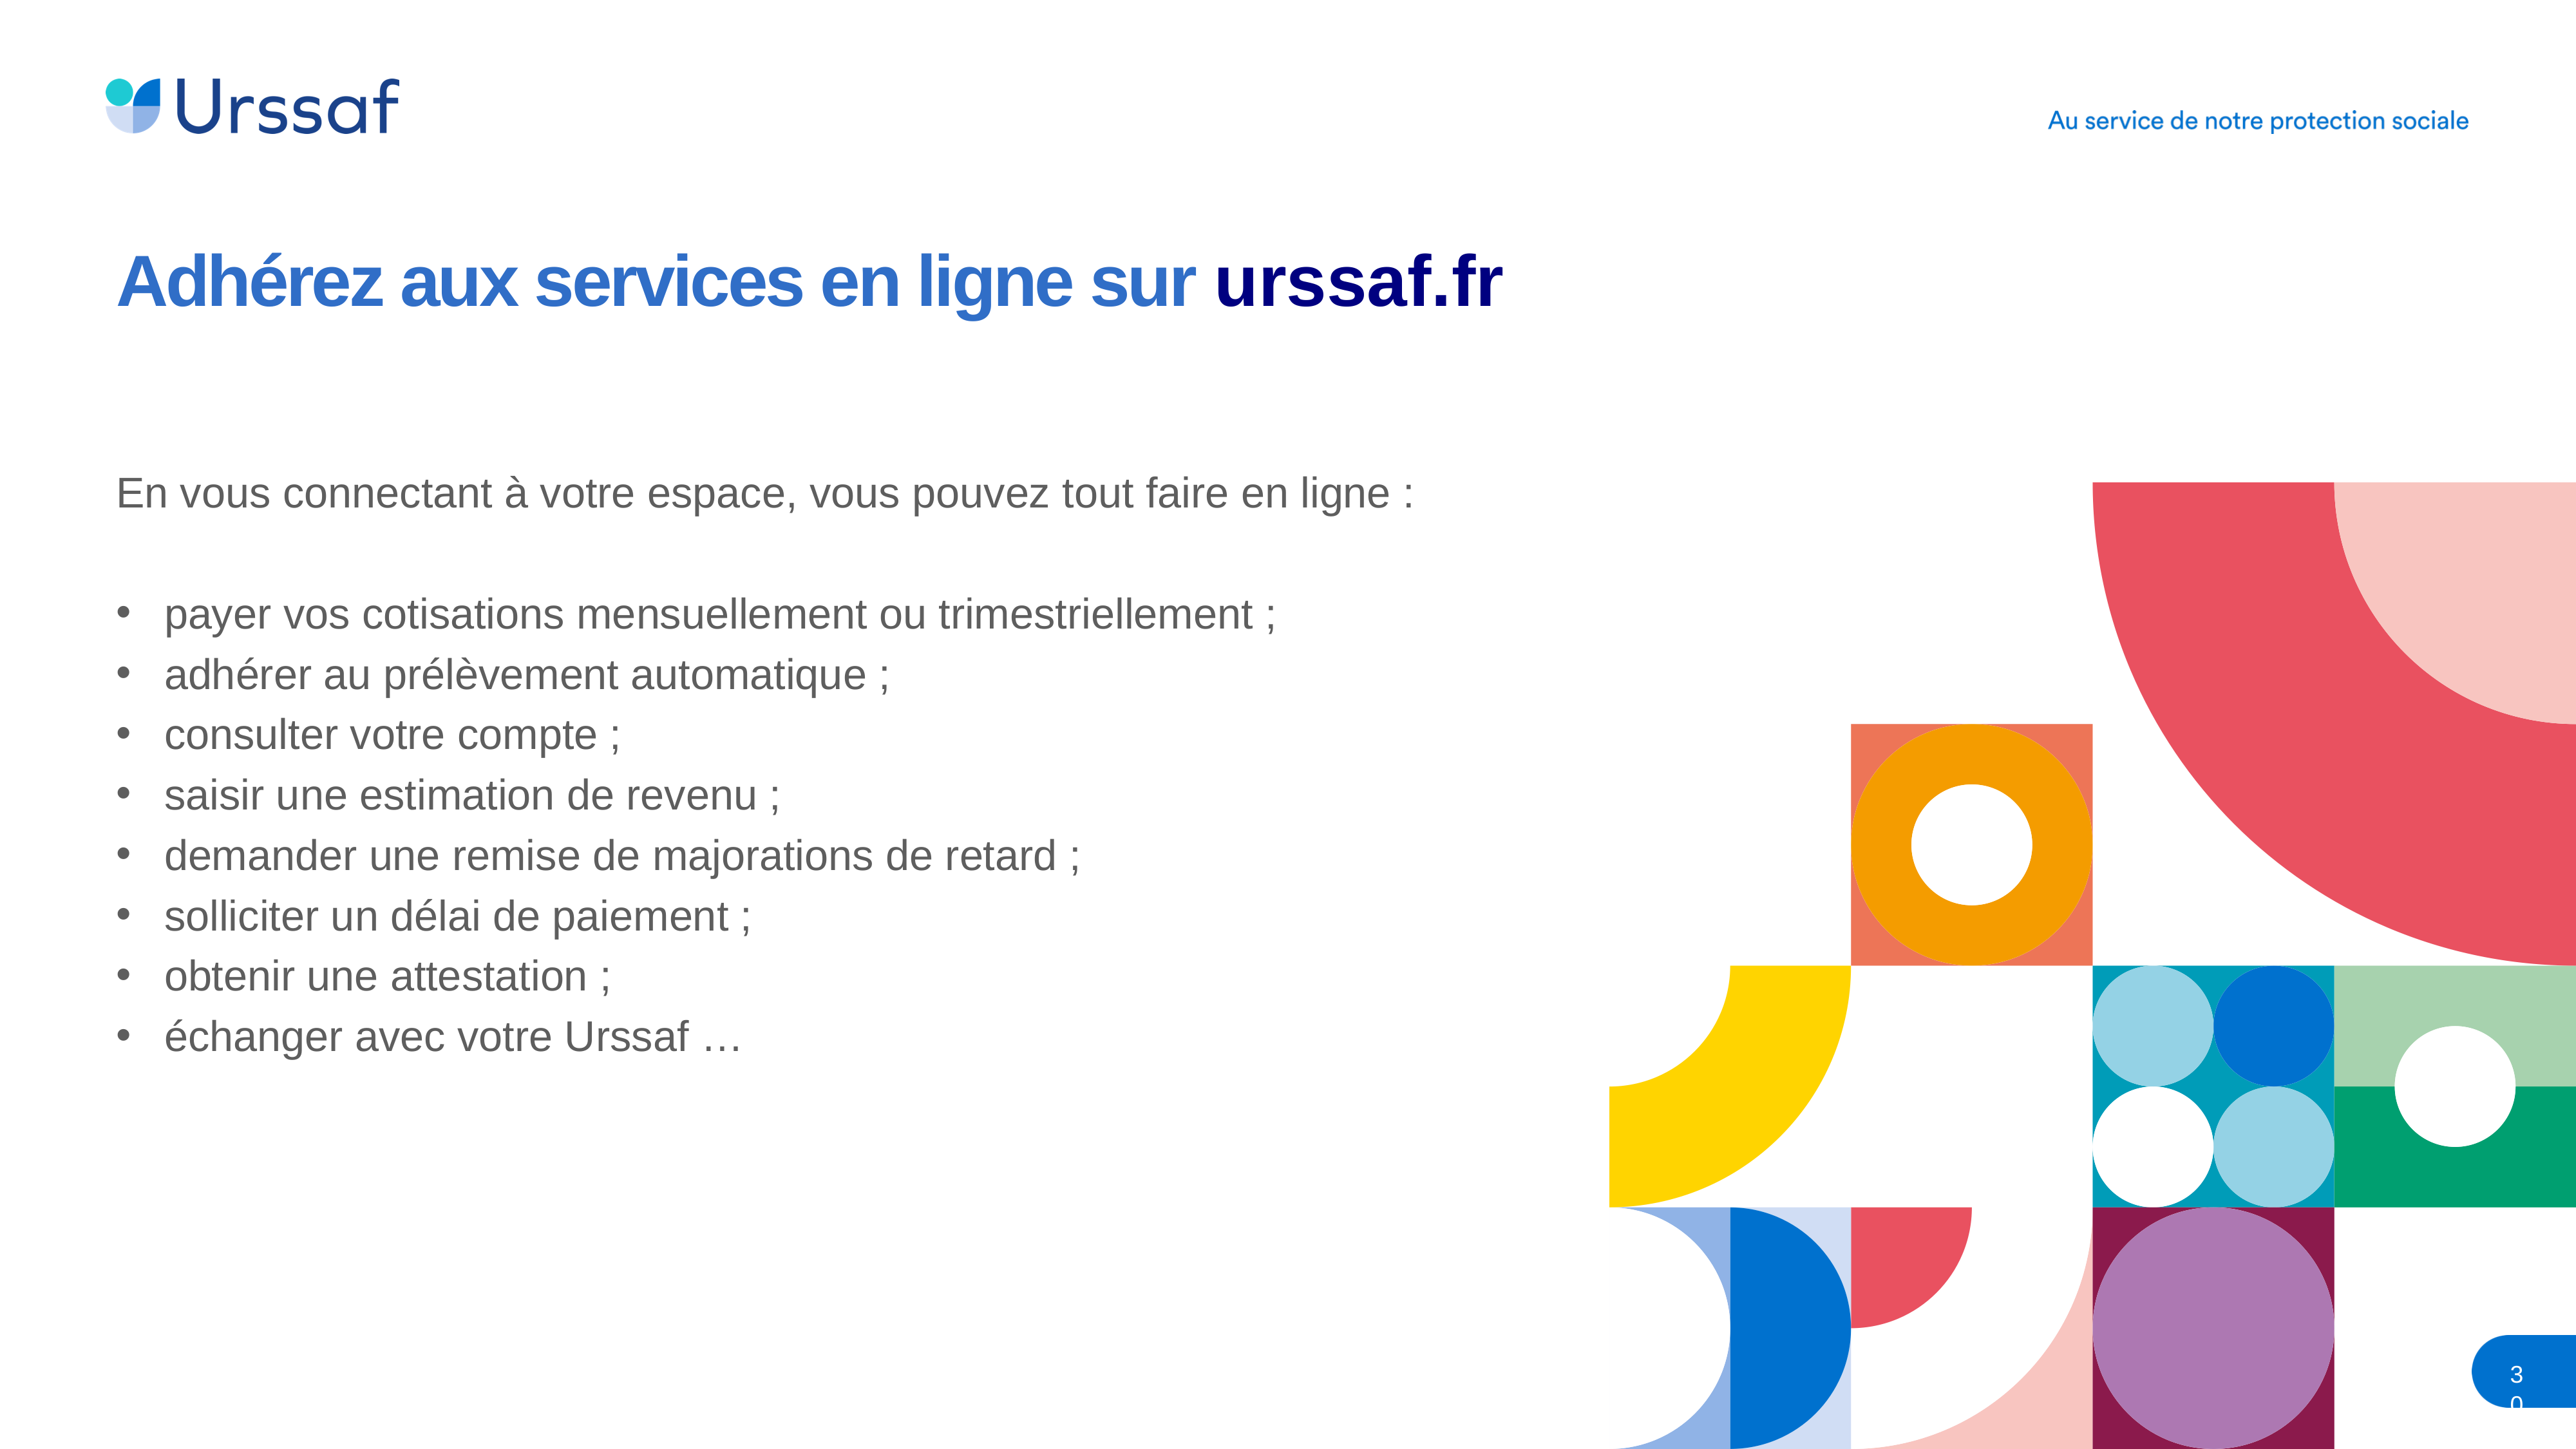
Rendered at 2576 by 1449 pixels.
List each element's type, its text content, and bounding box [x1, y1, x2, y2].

text_box Adhérez aux services en ligne sur urssaf.fr [110, 228, 1532, 327]
text_box En vous connectant à votre espace, vous pouvez tout faire en ligne : payer vos cotisations mensuellement ou trimestriellement ; adhérer au prélèvement automatique ; consulter votre compte ; saisir une estimation de revenu ; demander une remise de majorations de retard ; solliciter un délai de paiement ; obtenir une attestation ; échanger avec votre Urssaf … [110, 450, 1505, 1066]
picture [1609, 482, 2576, 1449]
slide_number 30 [2504, 1349, 2531, 1394]
picture [106, 79, 399, 134]
picture [2048, 110, 2468, 134]
